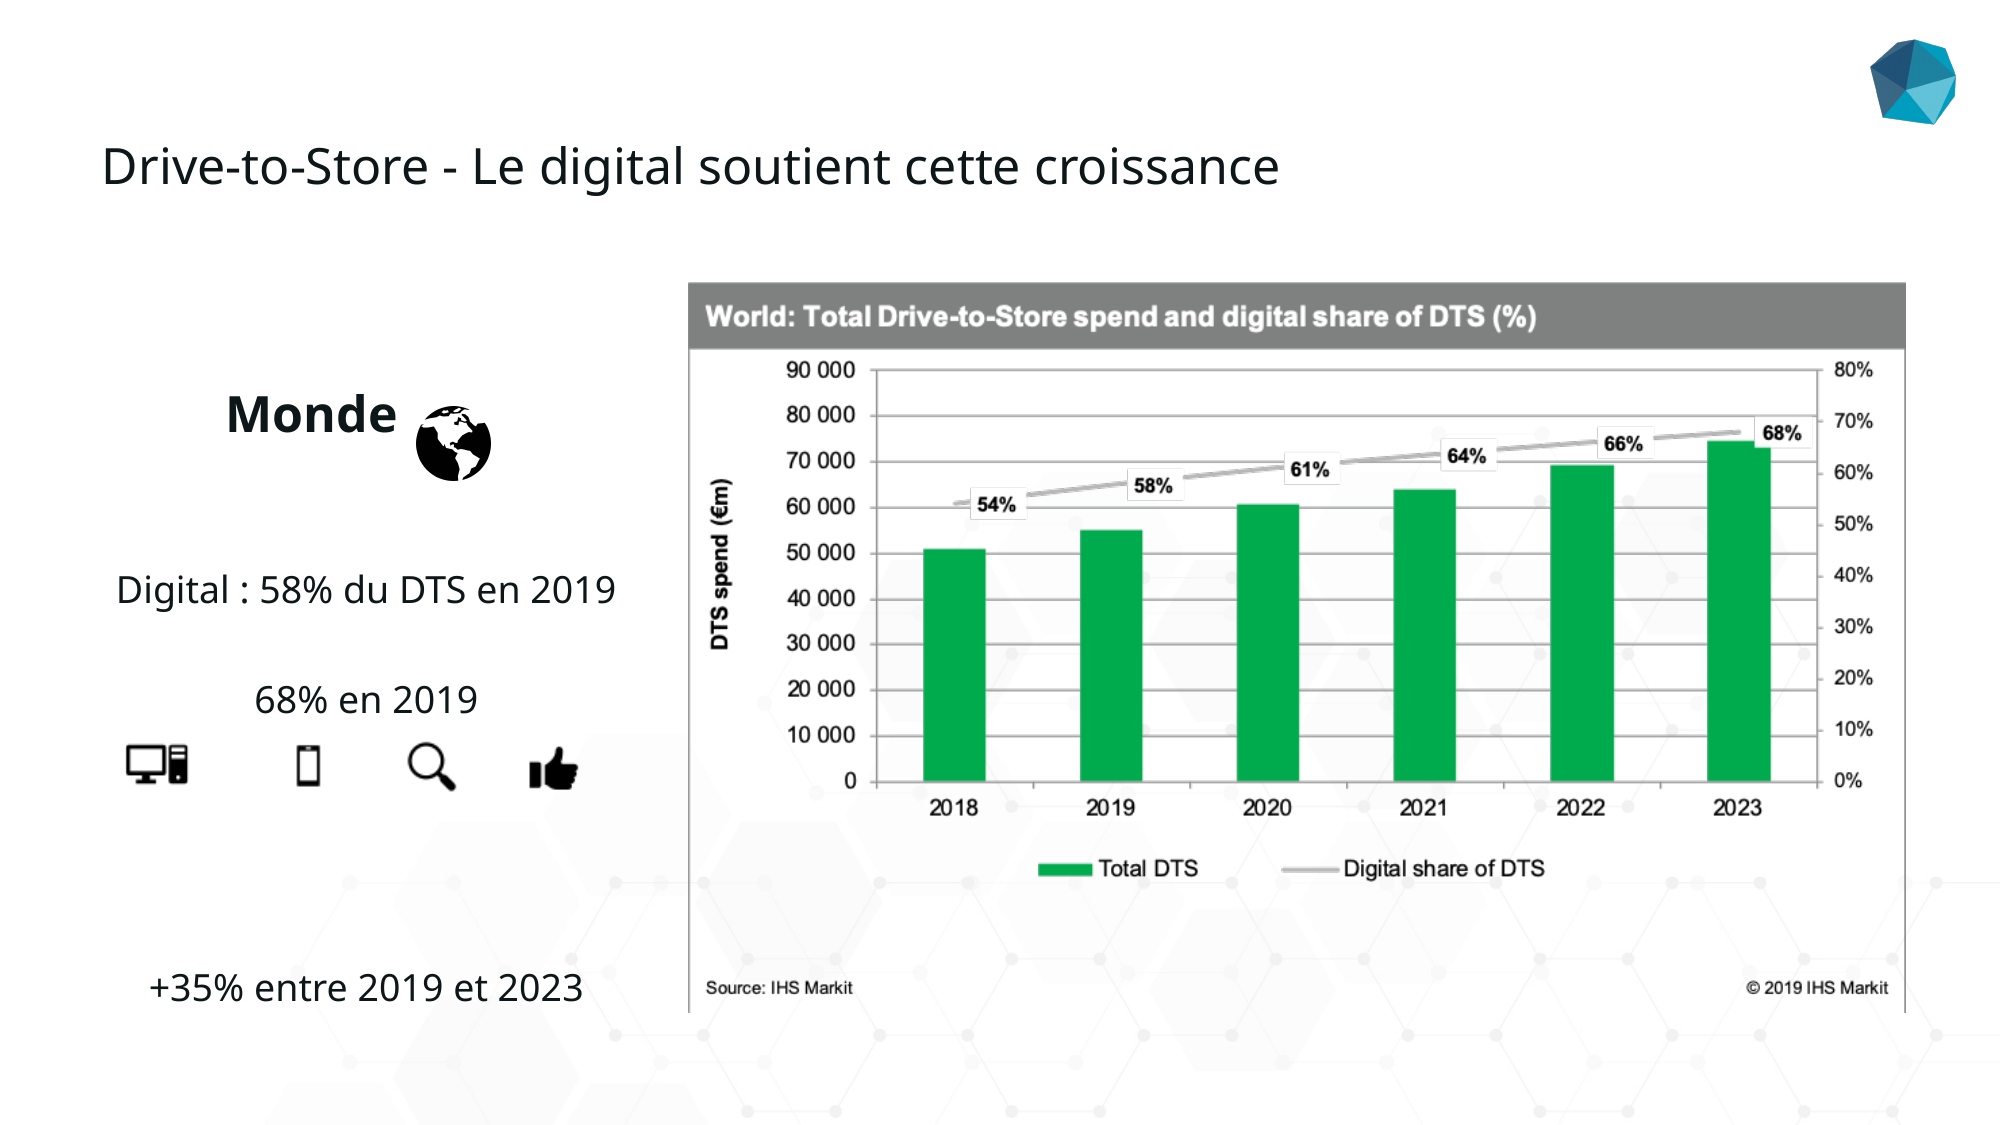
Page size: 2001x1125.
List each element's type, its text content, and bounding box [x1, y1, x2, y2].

picture [0, 0, 2001, 1125]
picture [416, 406, 491, 481]
title Drive-to-Store - Le digital soutient cette croissance [86, 124, 1812, 213]
picture [125, 728, 616, 809]
list Monde Digital : 58% du DTS en 2019 68% en 2019 +35% entre 2019 et 2023 [0, 381, 682, 847]
